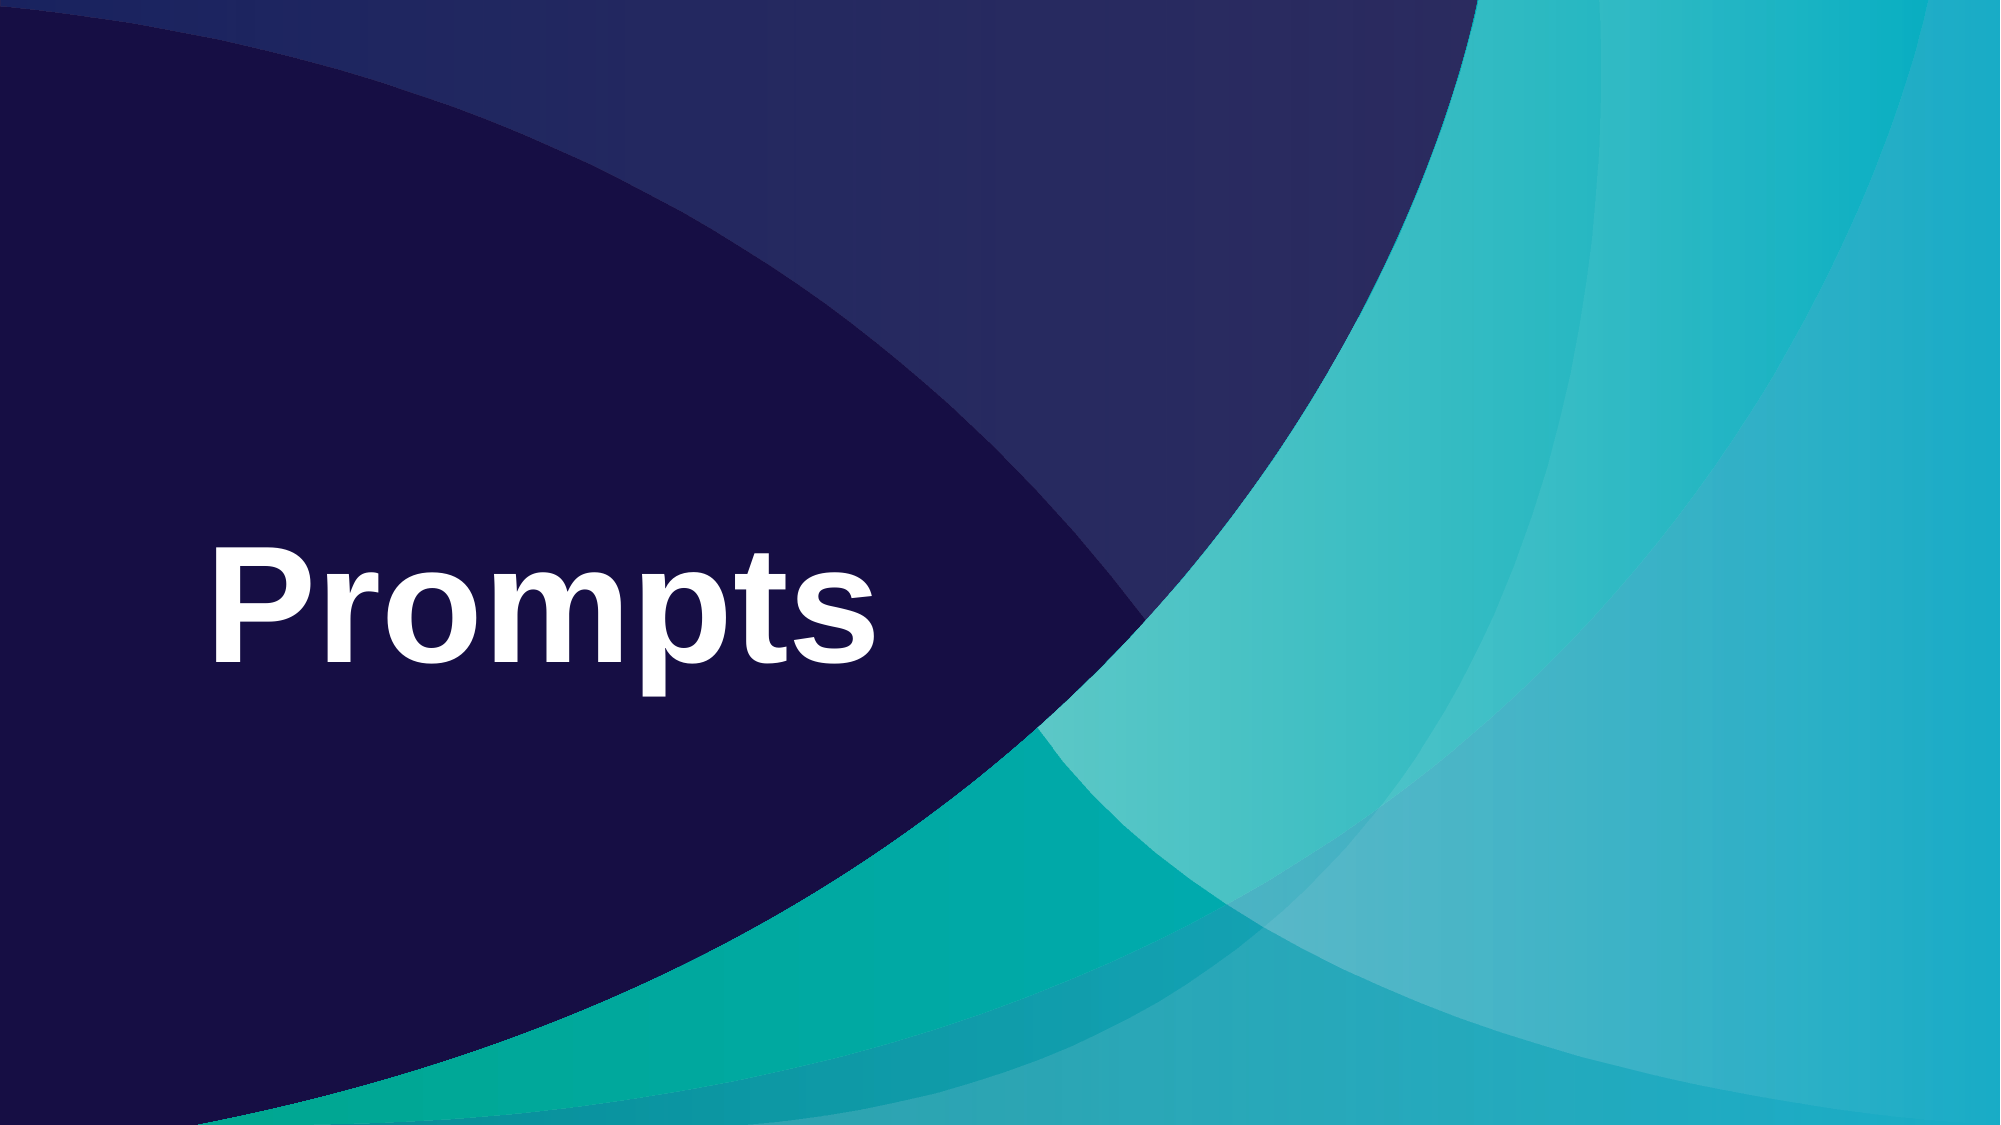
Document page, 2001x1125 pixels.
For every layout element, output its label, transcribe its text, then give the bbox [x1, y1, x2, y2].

title Prompts [14, 319, 1074, 872]
